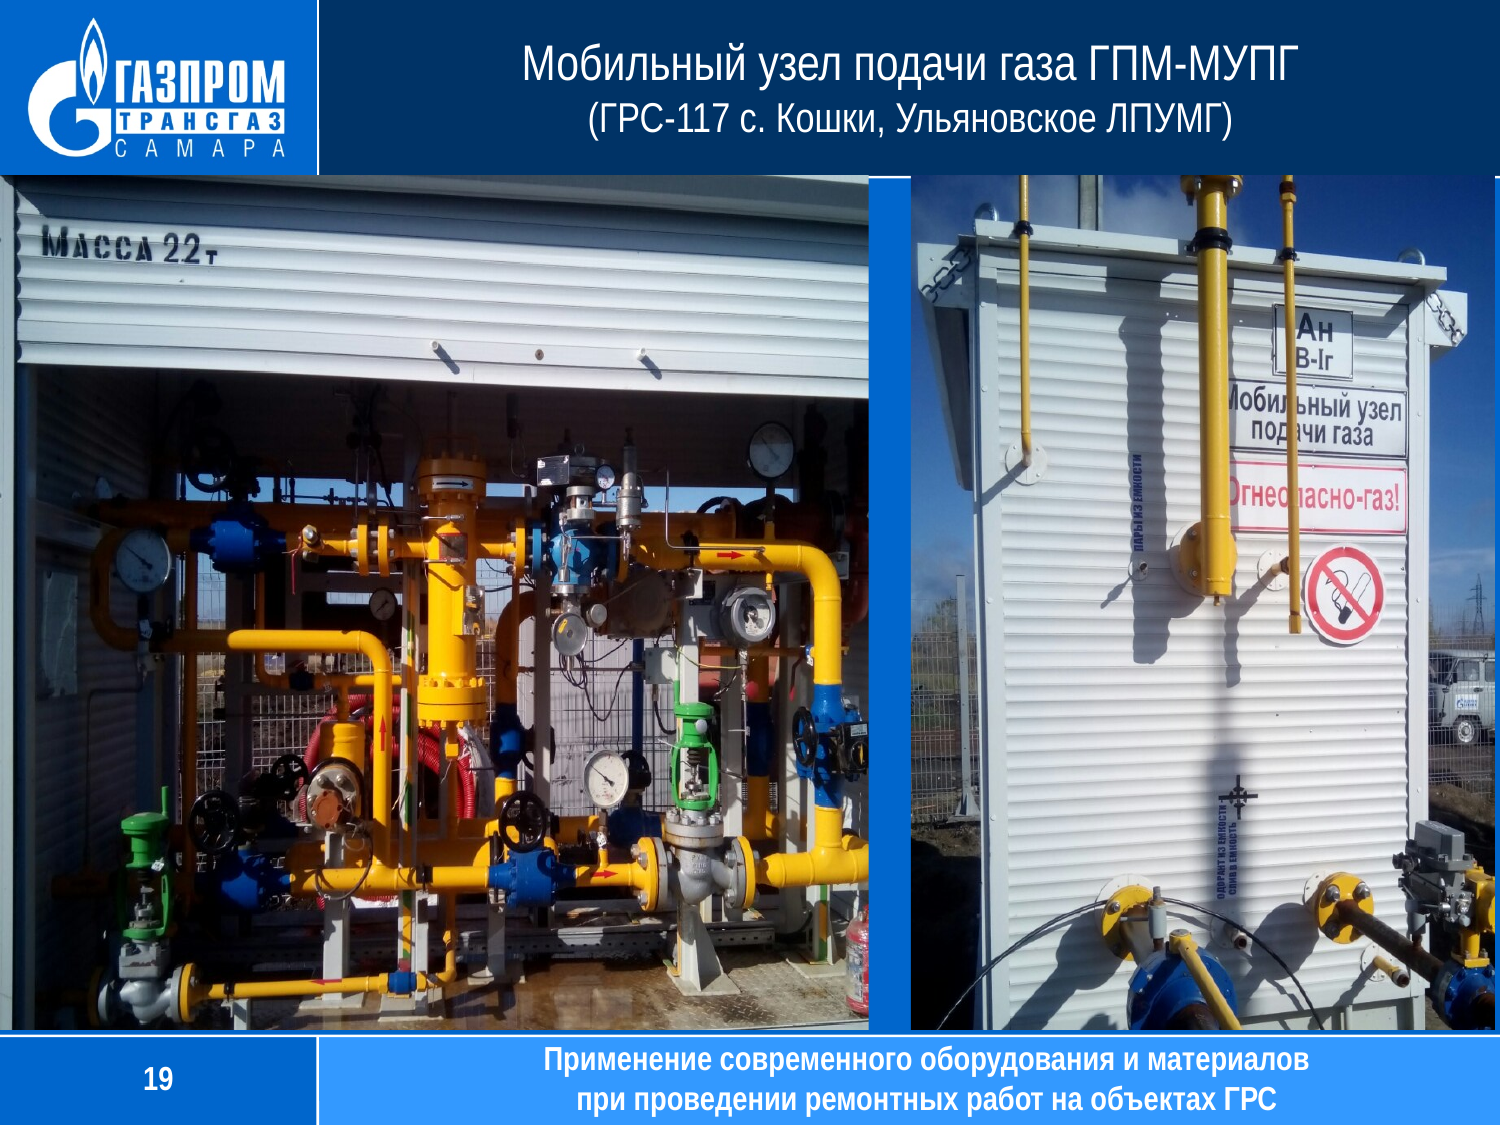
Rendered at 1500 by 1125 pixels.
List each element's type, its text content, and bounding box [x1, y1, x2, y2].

text_box Мобильный узел подачи газа ГПМ-МУПГ (ГРС-117 с. Кошки, Ульяновское ЛПУМГ) [324, 23, 1497, 153]
text_box Применение современного оборудования и материалов при проведении ремонтных работ на объектах ГРС [376, 1029, 1478, 1125]
picture [0, 0, 869, 1030]
picture [910, 175, 1496, 1030]
text_box 19 [40, 1049, 277, 1105]
